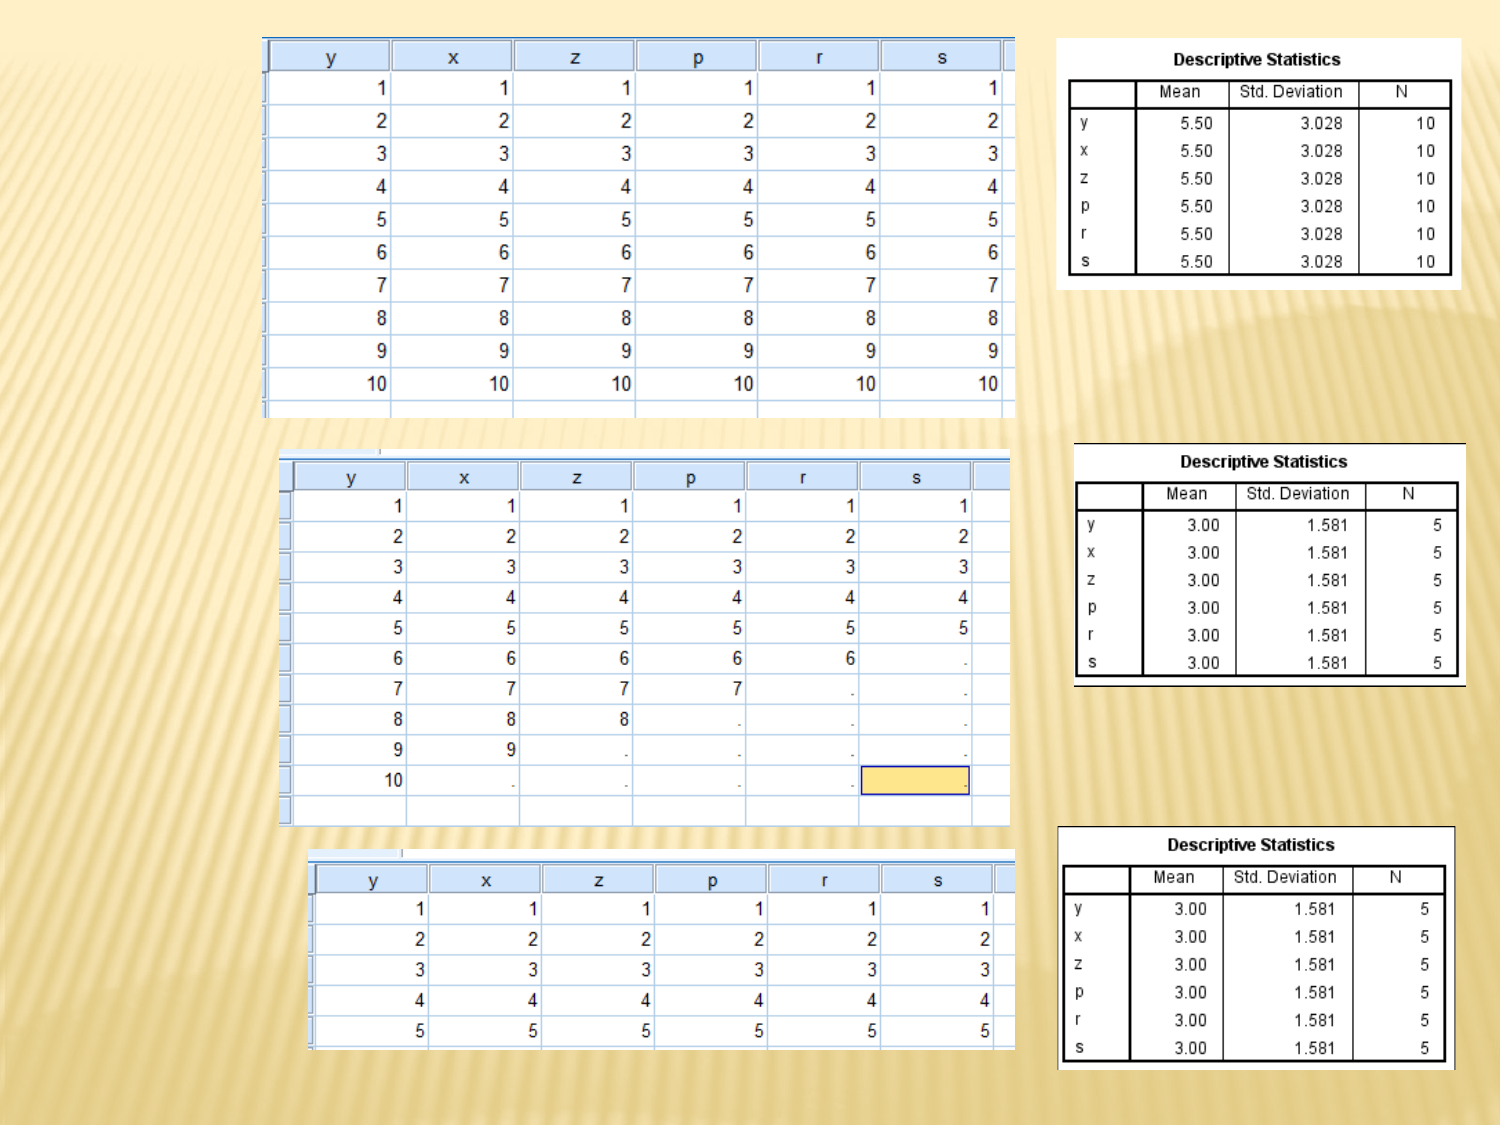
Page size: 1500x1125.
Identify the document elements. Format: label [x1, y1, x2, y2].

picture [1057, 826, 1456, 1070]
picture [308, 849, 1016, 1051]
picture [1056, 38, 1462, 290]
picture [279, 449, 1010, 828]
picture [1074, 442, 1467, 688]
picture [262, 37, 1016, 419]
